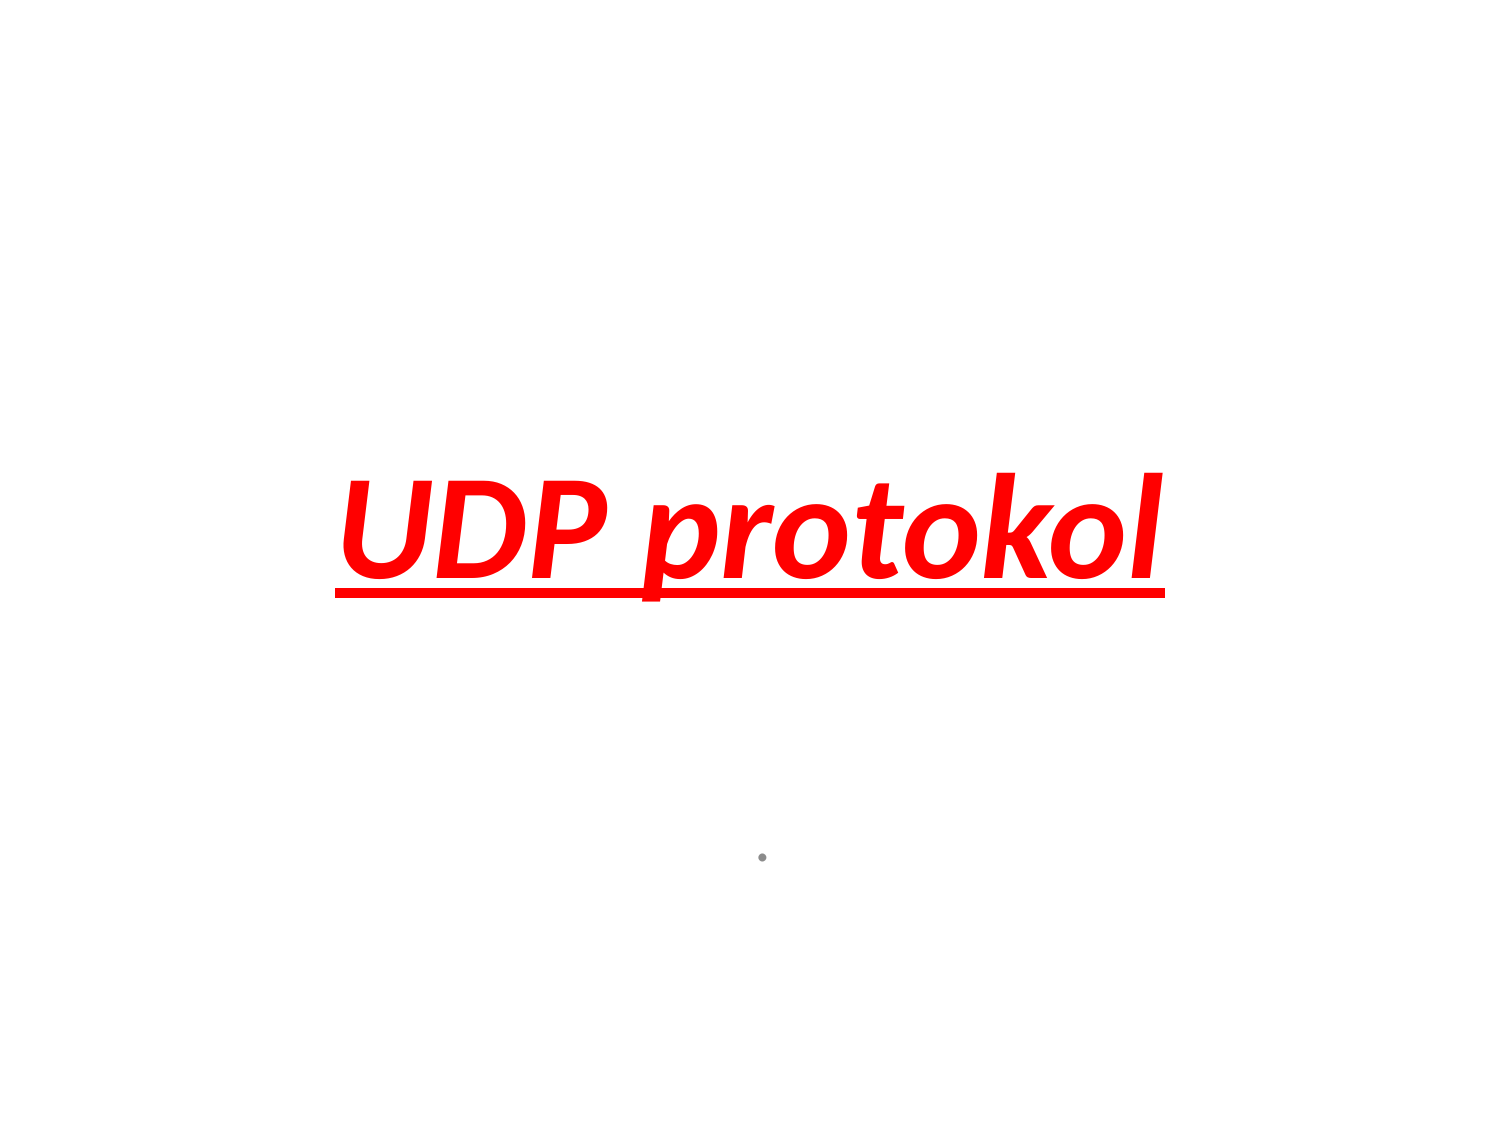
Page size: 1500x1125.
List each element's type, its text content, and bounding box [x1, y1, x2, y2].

title UDP protokol [112, 349, 1388, 688]
subtitle . [237, 787, 1288, 888]
